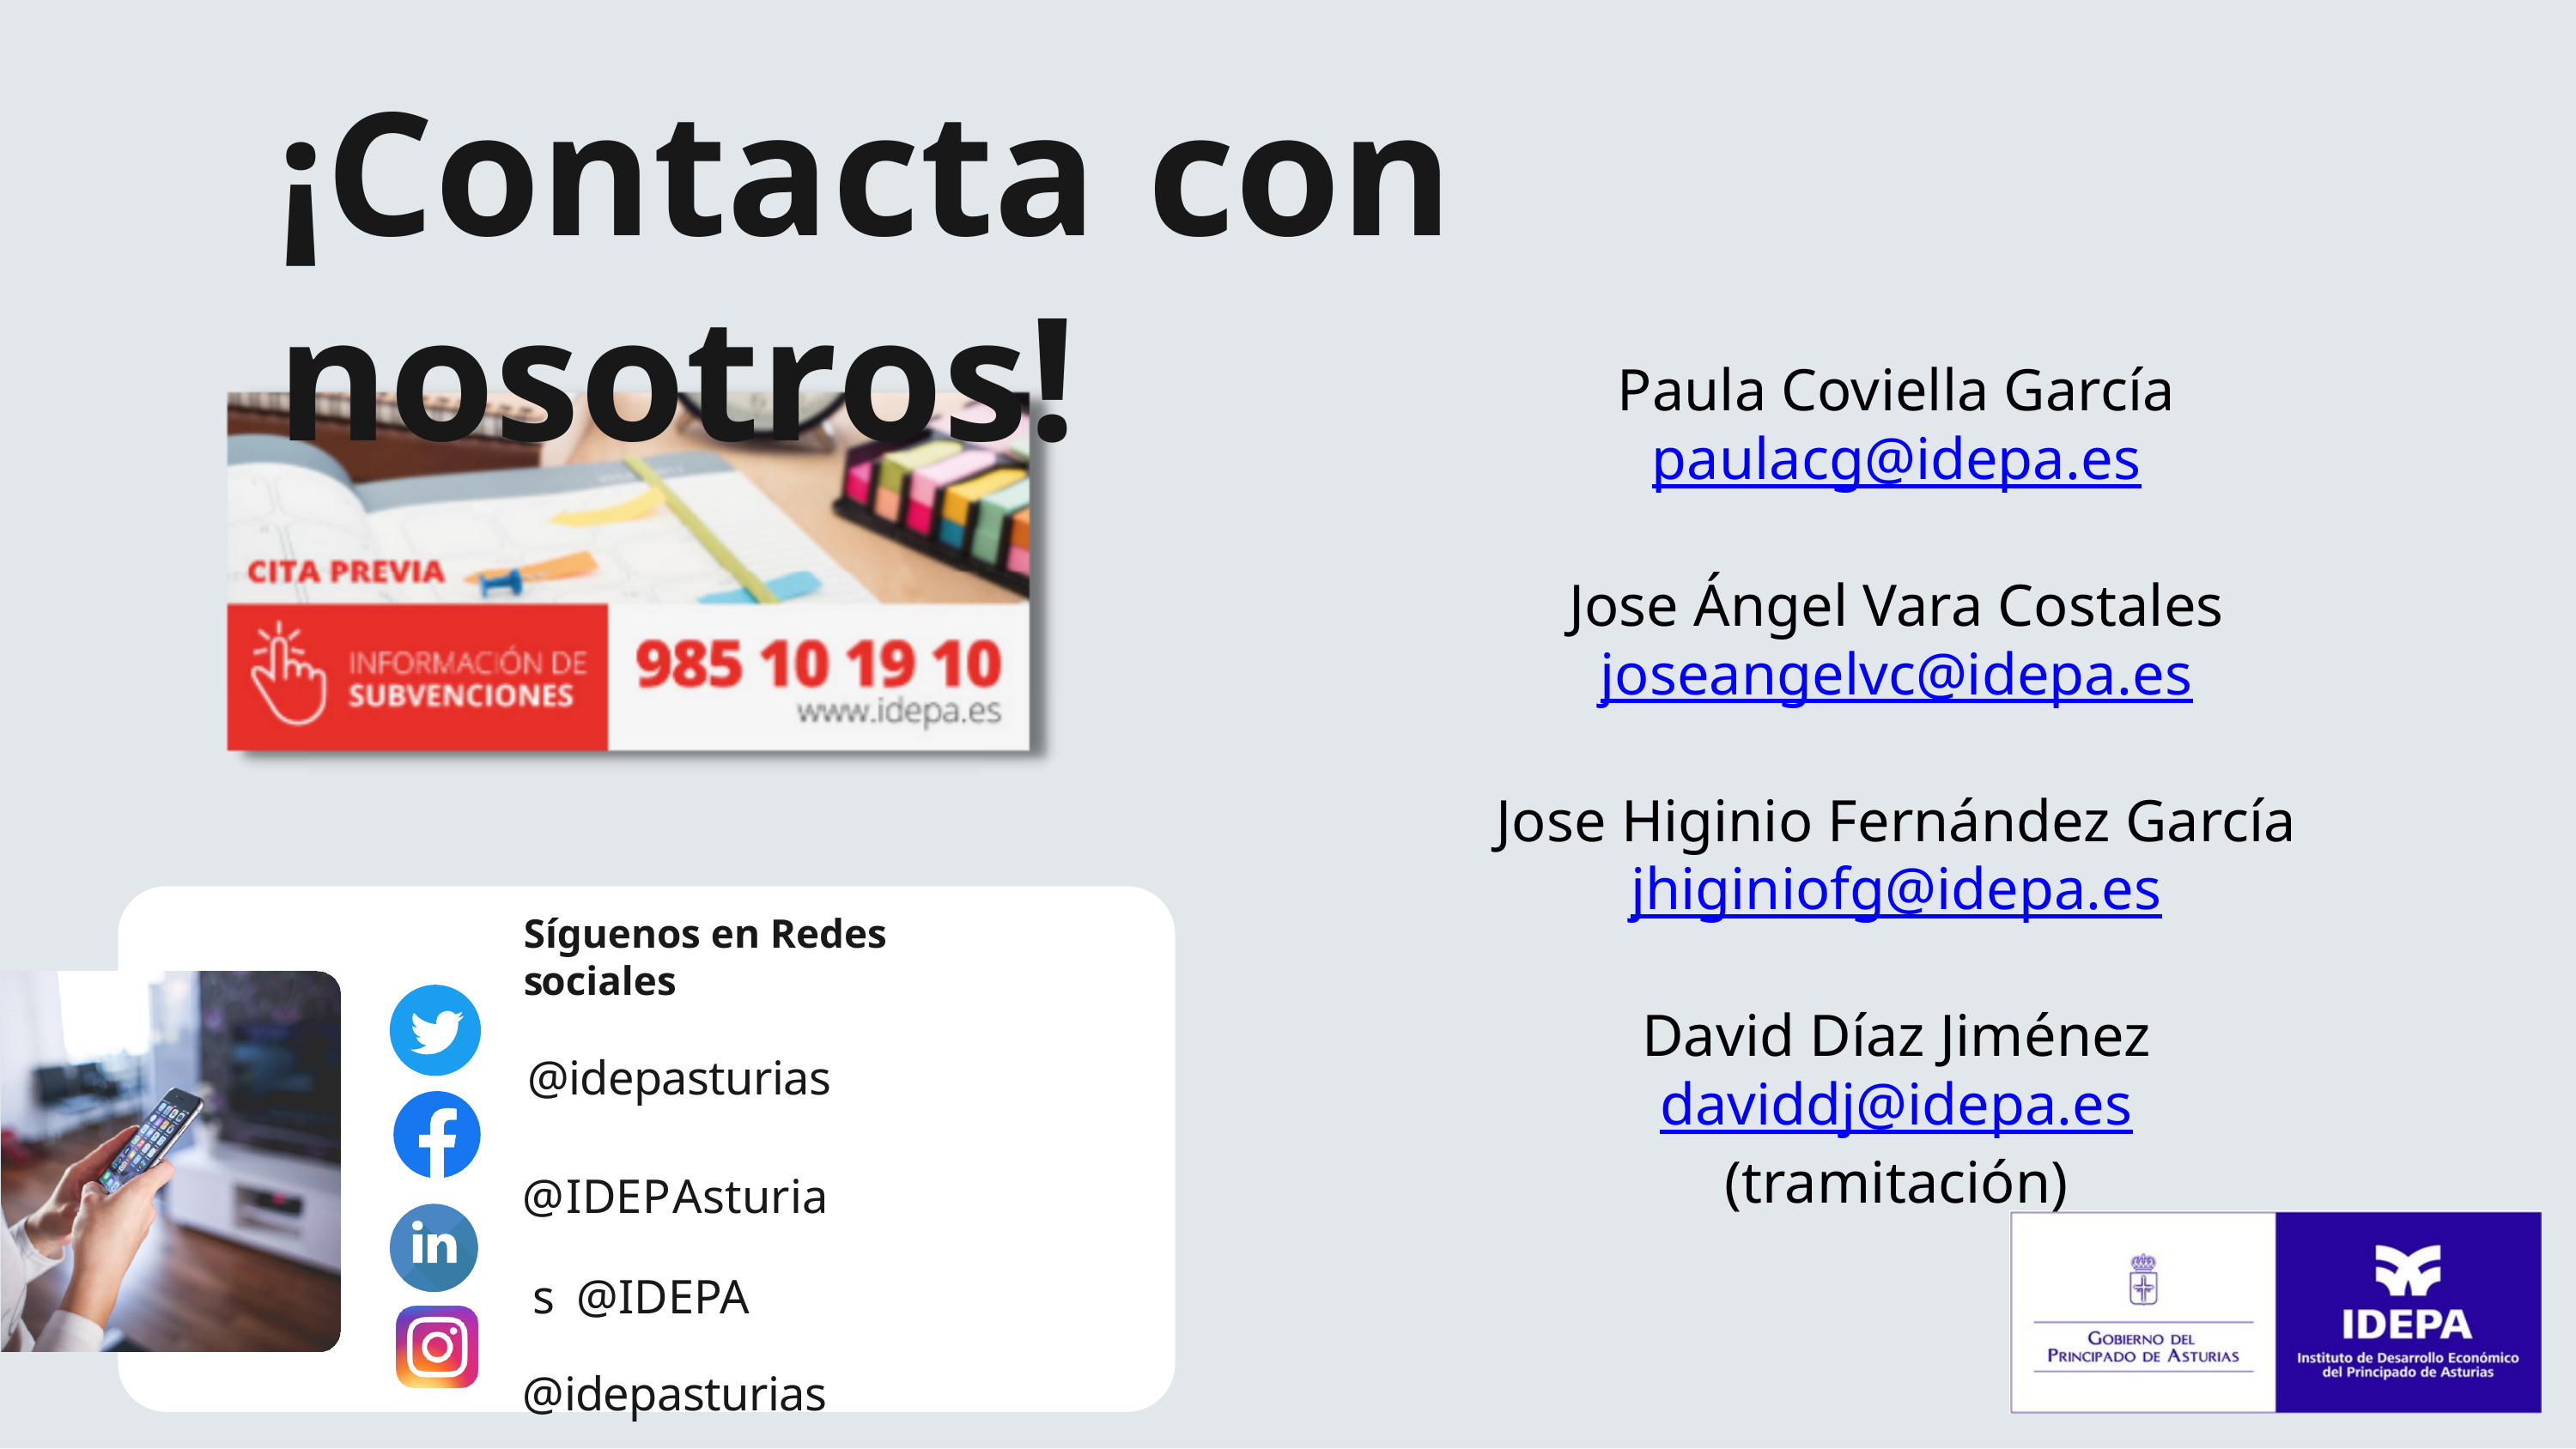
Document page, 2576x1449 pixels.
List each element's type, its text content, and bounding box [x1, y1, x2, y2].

title ¡Contacta con nosotros! [275, 62, 2177, 475]
picture [2009, 1210, 2542, 1414]
picture [225, 380, 1063, 774]
text_box Paula Coviella García paulacg@idepa.es Jose Ángel Vara Costales joseangelvc@idepa.es Jose Higinio Fernández García jhiginiofg@idepa.es David Díaz Jiménez daviddj@idepa.es (tramitación) [1344, 347, 2450, 1259]
picture [396, 1306, 479, 1389]
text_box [389, 1203, 478, 1293]
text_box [0, 886, 1176, 1413]
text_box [389, 984, 482, 1076]
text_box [392, 1090, 481, 1179]
